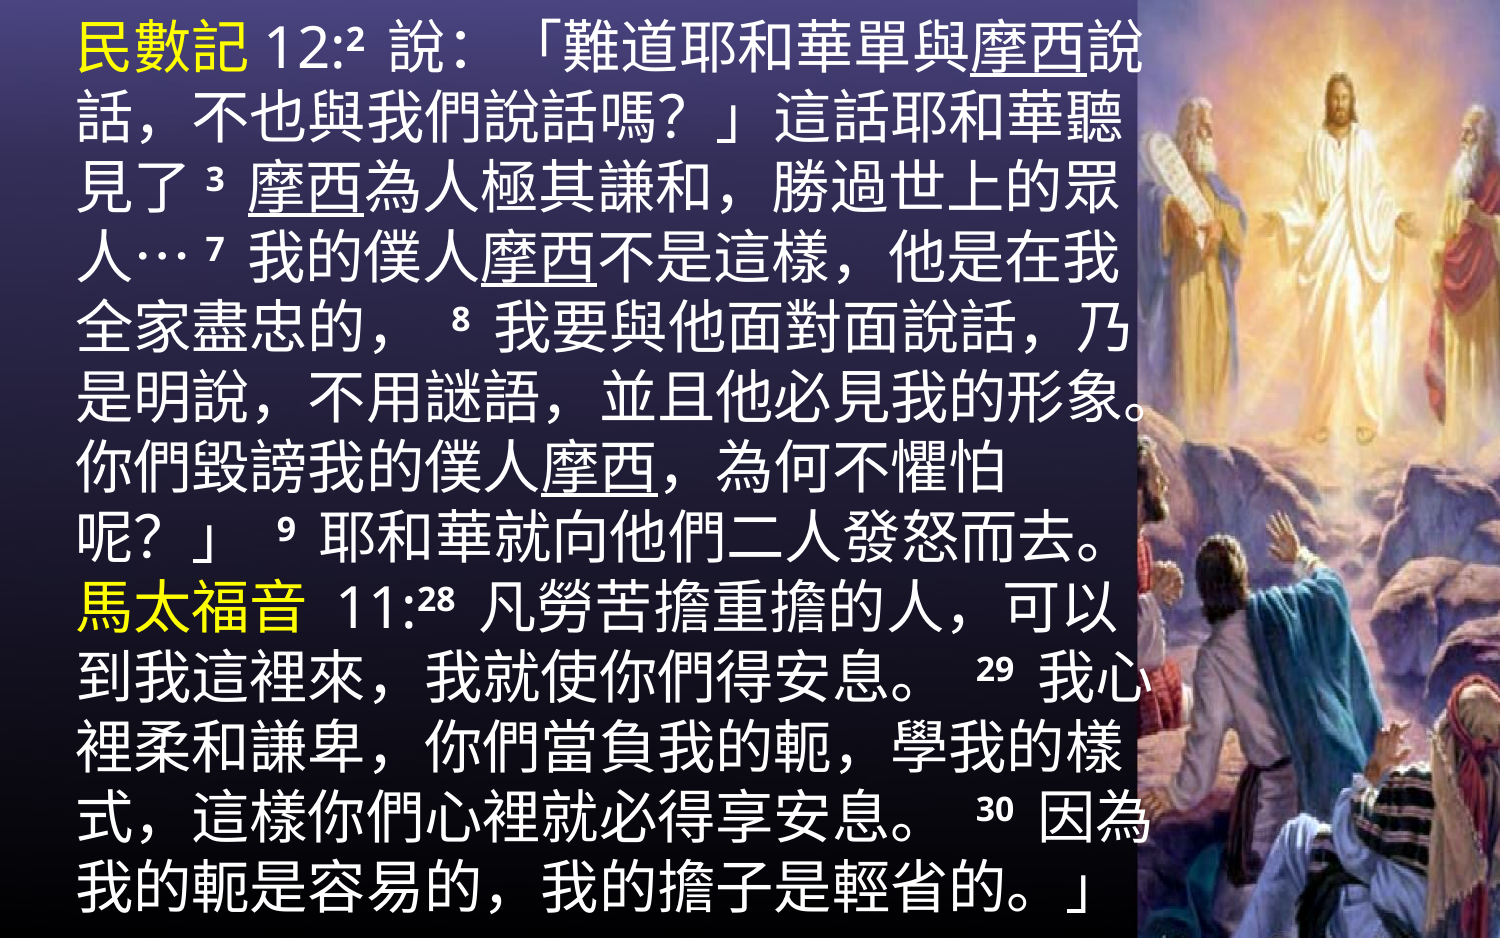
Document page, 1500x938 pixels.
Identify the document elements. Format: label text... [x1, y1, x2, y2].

picture [0, 0, 1137, 938]
text_box 民數記12:2 說：「難道耶和華單與摩西說話，不也與我們說話嗎？」這話耶和華聽見了3 摩西為人極其謙和，勝過世上的眾人…7 我的僕人摩西不是這樣，他是在我全家盡忠的， 8 我要與他面對面說話，乃是明說，不用謎語，並且他必見我的形象。你們毀謗我的僕人摩西，為何不懼怕呢？」 9 耶和華就向他們二人發怒而去。 馬太福音 11:28 凡勞苦擔重擔的人，可以到我這裡來，我就使你們得安息。 29 我心裡柔和謙卑，你們當負我的軛，學我的樣式，這樣你們心裡就必得享安息。 30 因為我的軛是容易的，我的擔子是輕省的。」 [60, 3, 1133, 928]
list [1137, 0, 1500, 938]
